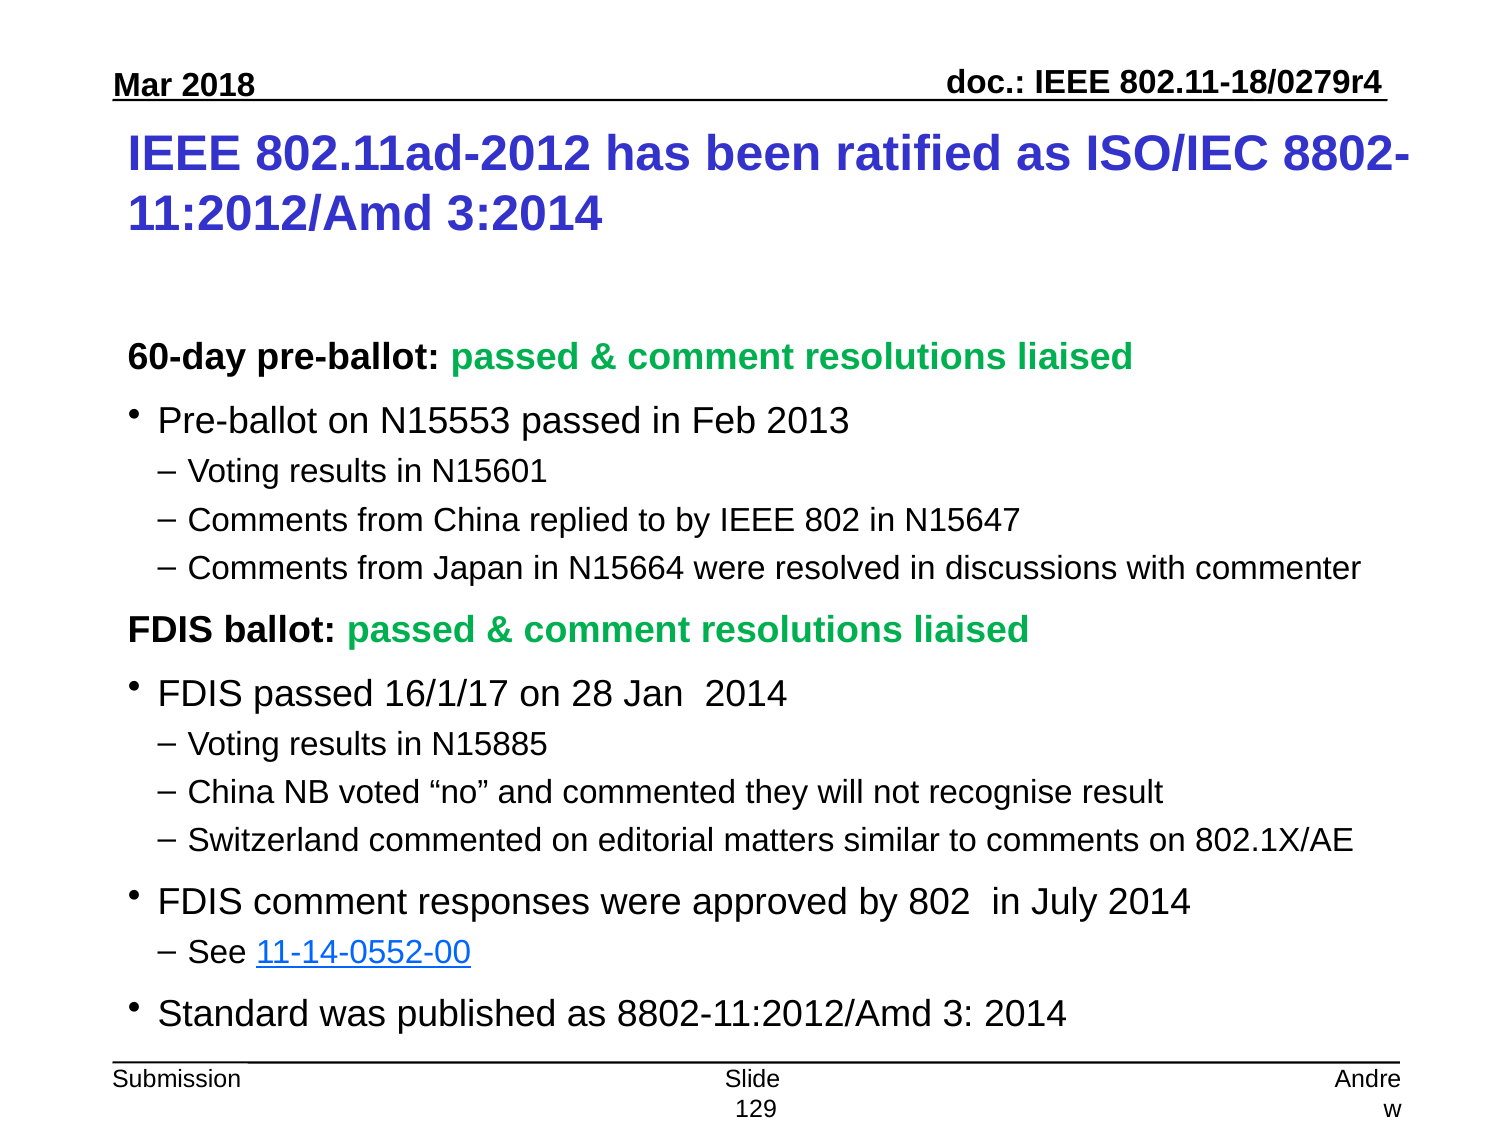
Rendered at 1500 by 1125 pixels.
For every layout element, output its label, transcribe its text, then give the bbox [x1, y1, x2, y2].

list 60-day pre-ballot: passed & comment resolutions liaised Pre-ballot on N15553 passed in Feb 2013 Voting results in N15601 Comments from China replied to by IEEE 802 in N15647 Comments from Japan in N15664 were resolved in discussions with commenter FDIS ballot: passed & comment resolutions liaised FDIS passed 16/1/17 on 28 Jan 2014 Voting results in N15885 China NB voted “no” and commented they will not recognise result Switzerland commented on editorial matters similar to comments on 802.1X/AE FDIS comment responses were approved by 802 in July 2014 See 11-14-0552-00 Standard was published as 8802-11:2012/Amd 3: 2014 [112, 324, 1388, 1000]
slide_number Slide 129 [709, 1061, 803, 1093]
title IEEE 802.11ad-2012 has been ratified as ISO/IEC 8802-11:2012/Amd 3:2014 [112, 112, 1500, 288]
footer Andrew Myles, Cisco [1320, 1061, 1402, 1093]
